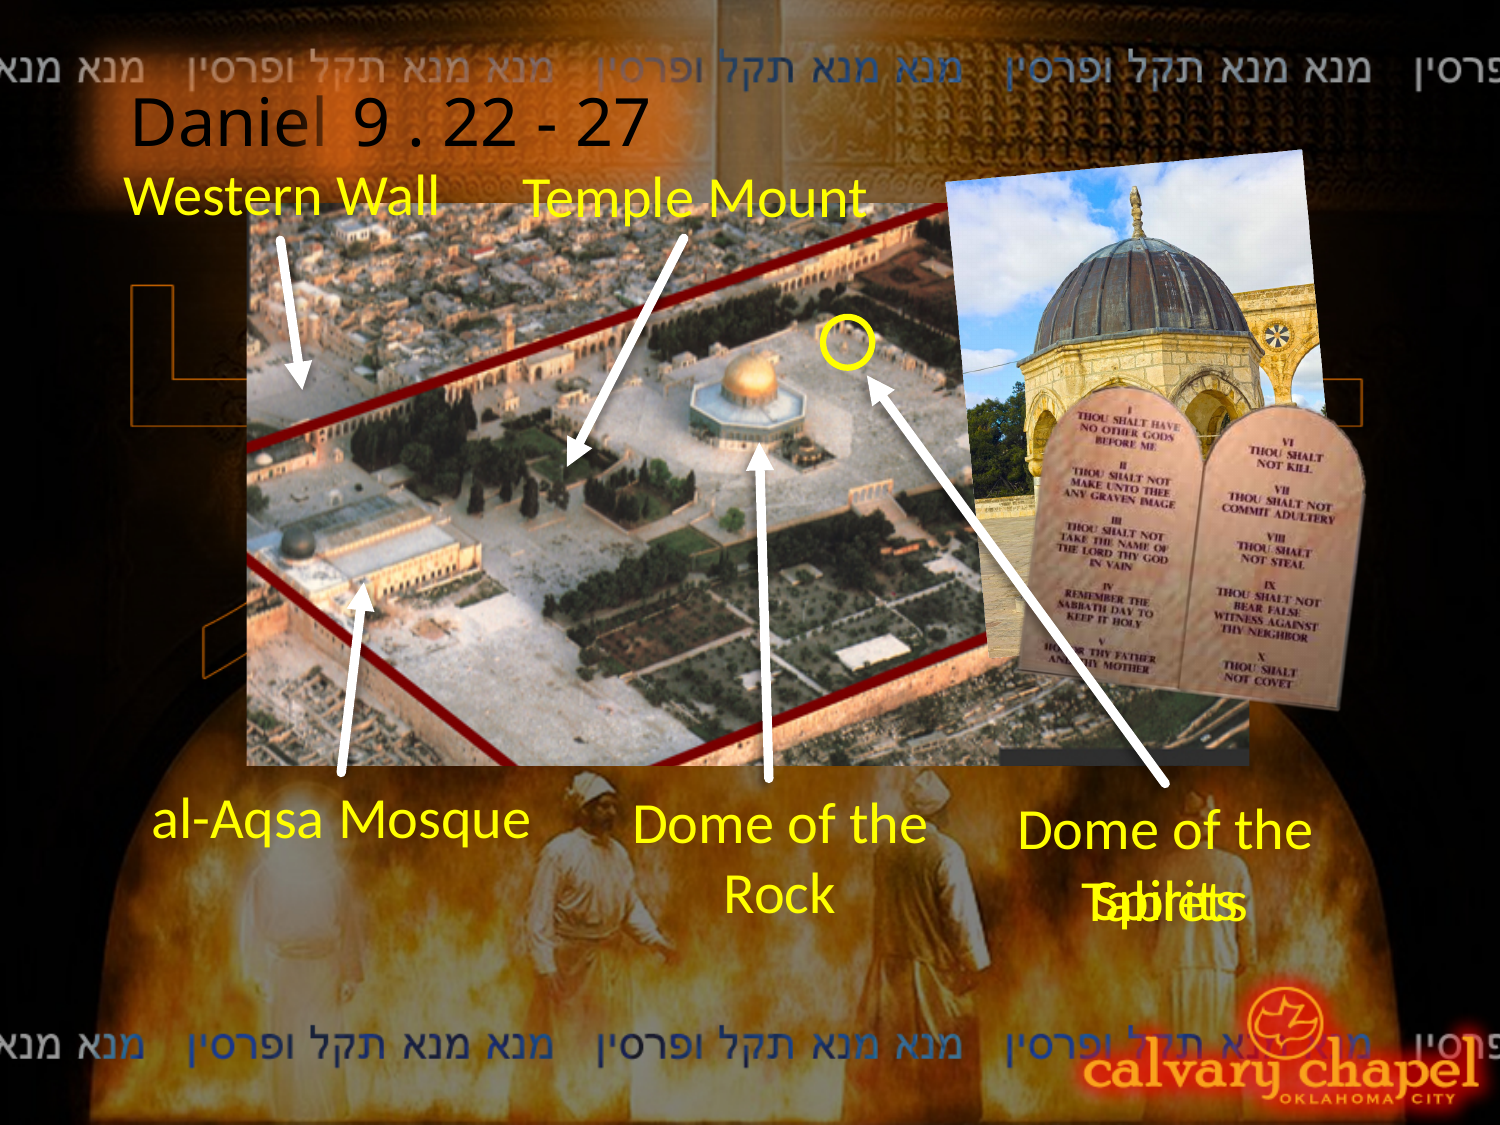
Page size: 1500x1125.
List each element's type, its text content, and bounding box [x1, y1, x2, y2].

text_box al-Aqsa Mosque [116, 772, 566, 858]
text_box Western Wall [74, 149, 490, 235]
text_box Daniel [114, 71, 270, 149]
text_box 9 . 22 - 27 [270, 71, 282, 149]
picture [0, 0, 1500, 1125]
text_box Dome of the [940, 783, 1390, 869]
text_box Tablets [1046, 855, 1284, 941]
text_box Dome of the Rock [556, 777, 1005, 933]
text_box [866, 375, 1166, 784]
text_box 9 . 22 - 27 [337, 72, 713, 152]
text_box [566, 238, 684, 467]
text_box Temple Mount [490, 152, 920, 203]
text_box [759, 442, 769, 779]
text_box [341, 582, 364, 773]
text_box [280, 240, 303, 390]
